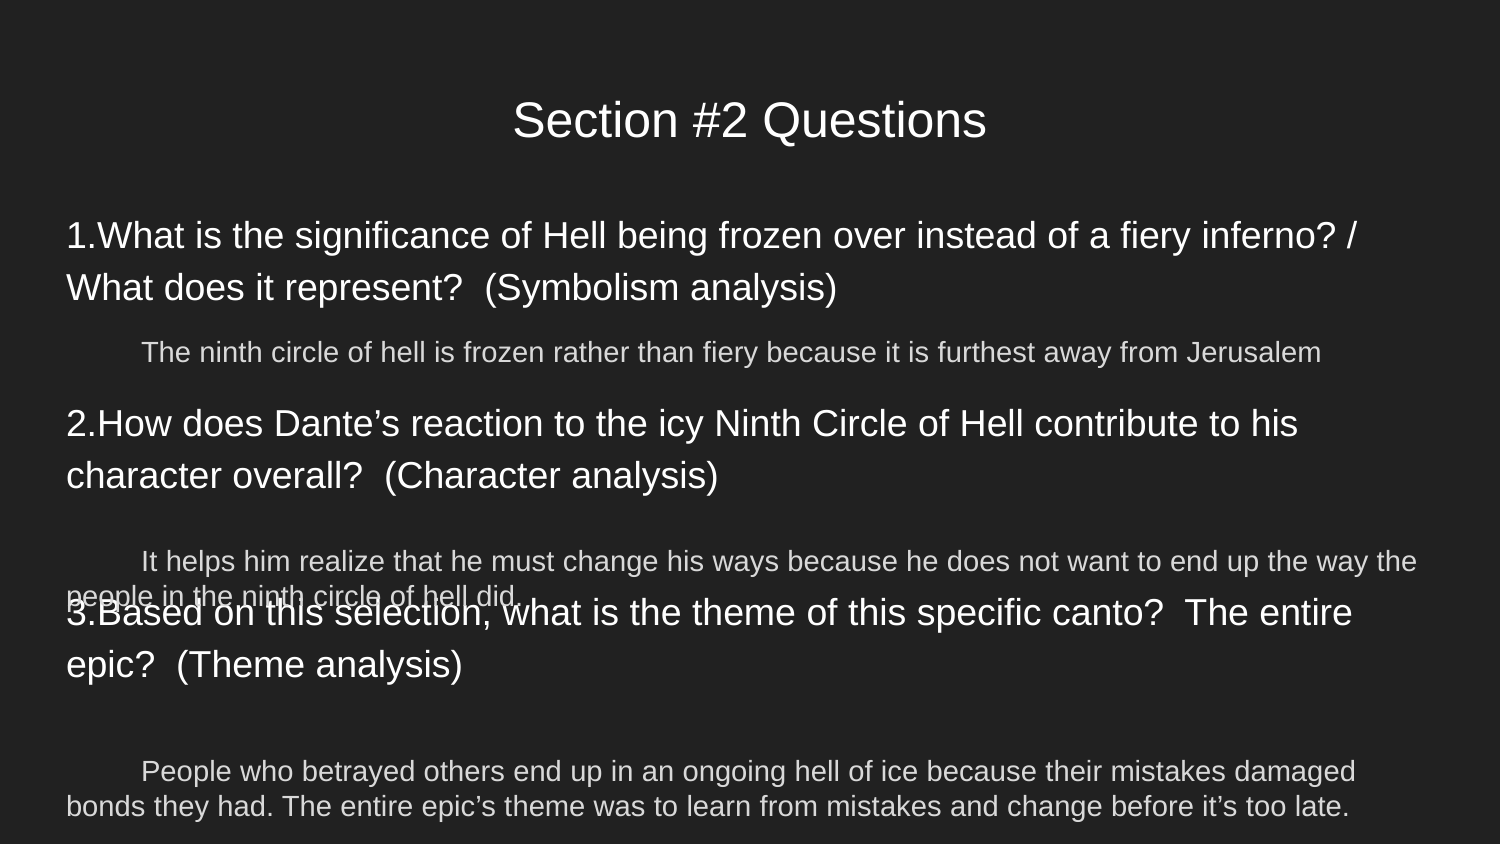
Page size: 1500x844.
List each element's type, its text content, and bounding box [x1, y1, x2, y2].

title Section #2 Questions [51, 72, 1449, 167]
list 1.What is the significance of Hell being frozen over instead of a fiery inferno? / What does it represent? (Symbolism analysis) 2.How does Dante’s reaction to the icy Ninth Circle of Hell contribute to his character overall? (Character analysis) 3.Based on this selection, what is the theme of this specific canto? The entire epic? (Theme analysis) [51, 189, 1449, 317]
text_box The ninth circle of hell is frozen rather than fiery because it is furthest away from Jerusalem It helps him realize that he must change his ways because he does not want to end up the way the people in the ninth circle of hell did. People who betrayed others end up in an ongoing hell of ice because their mistakes damaged bonds they had. The entire epic’s theme was to learn from mistakes and change before it’s too late. [51, 317, 1449, 812]
